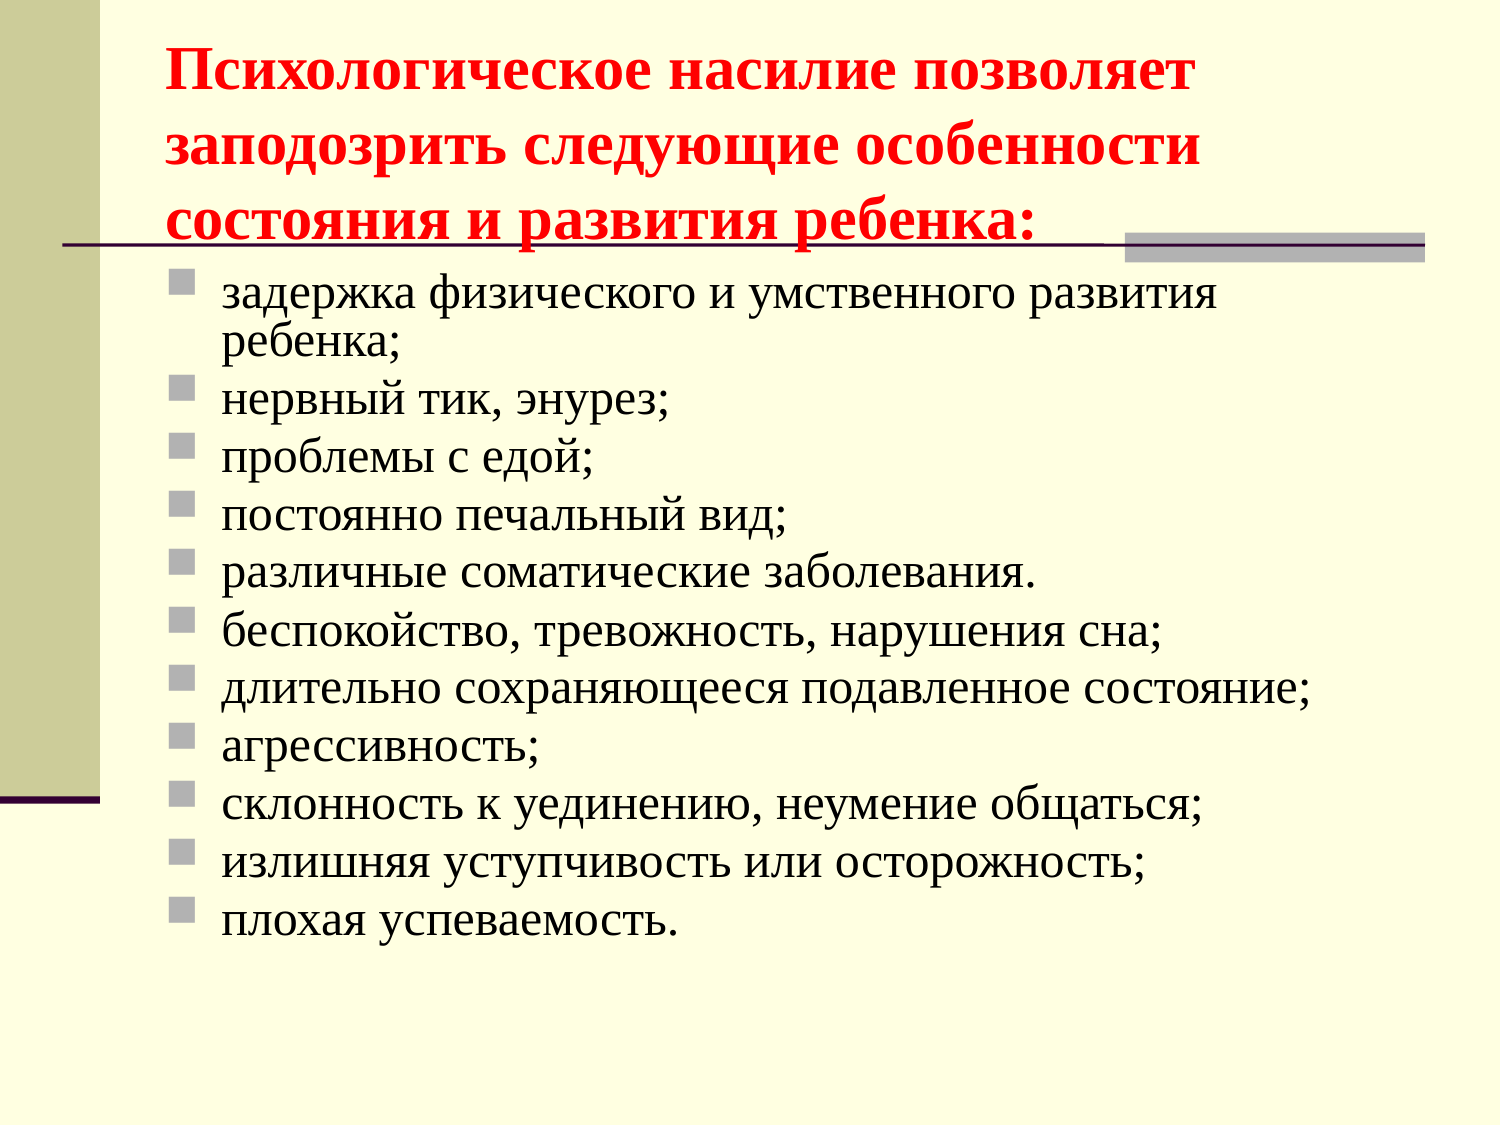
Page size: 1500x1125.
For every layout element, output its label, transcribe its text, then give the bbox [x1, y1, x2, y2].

list задержка физического и умственного развития ребенка; нервный тик, энурез; проблемы с едой; постоянно печальный вид; различные соматические заболевания. беспокойство, тревожность, нарушения сна; длительно сохраняющееся подавленное состояние; агрессивность; склонность к уединению, неумение общаться; излишняя уступчивость или осторожность; плохая успеваемость. [149, 262, 1426, 1006]
title Психологическое насилие позволяет заподозрить следующие особенности состояния и развития ребенка: [149, 45, 1426, 234]
